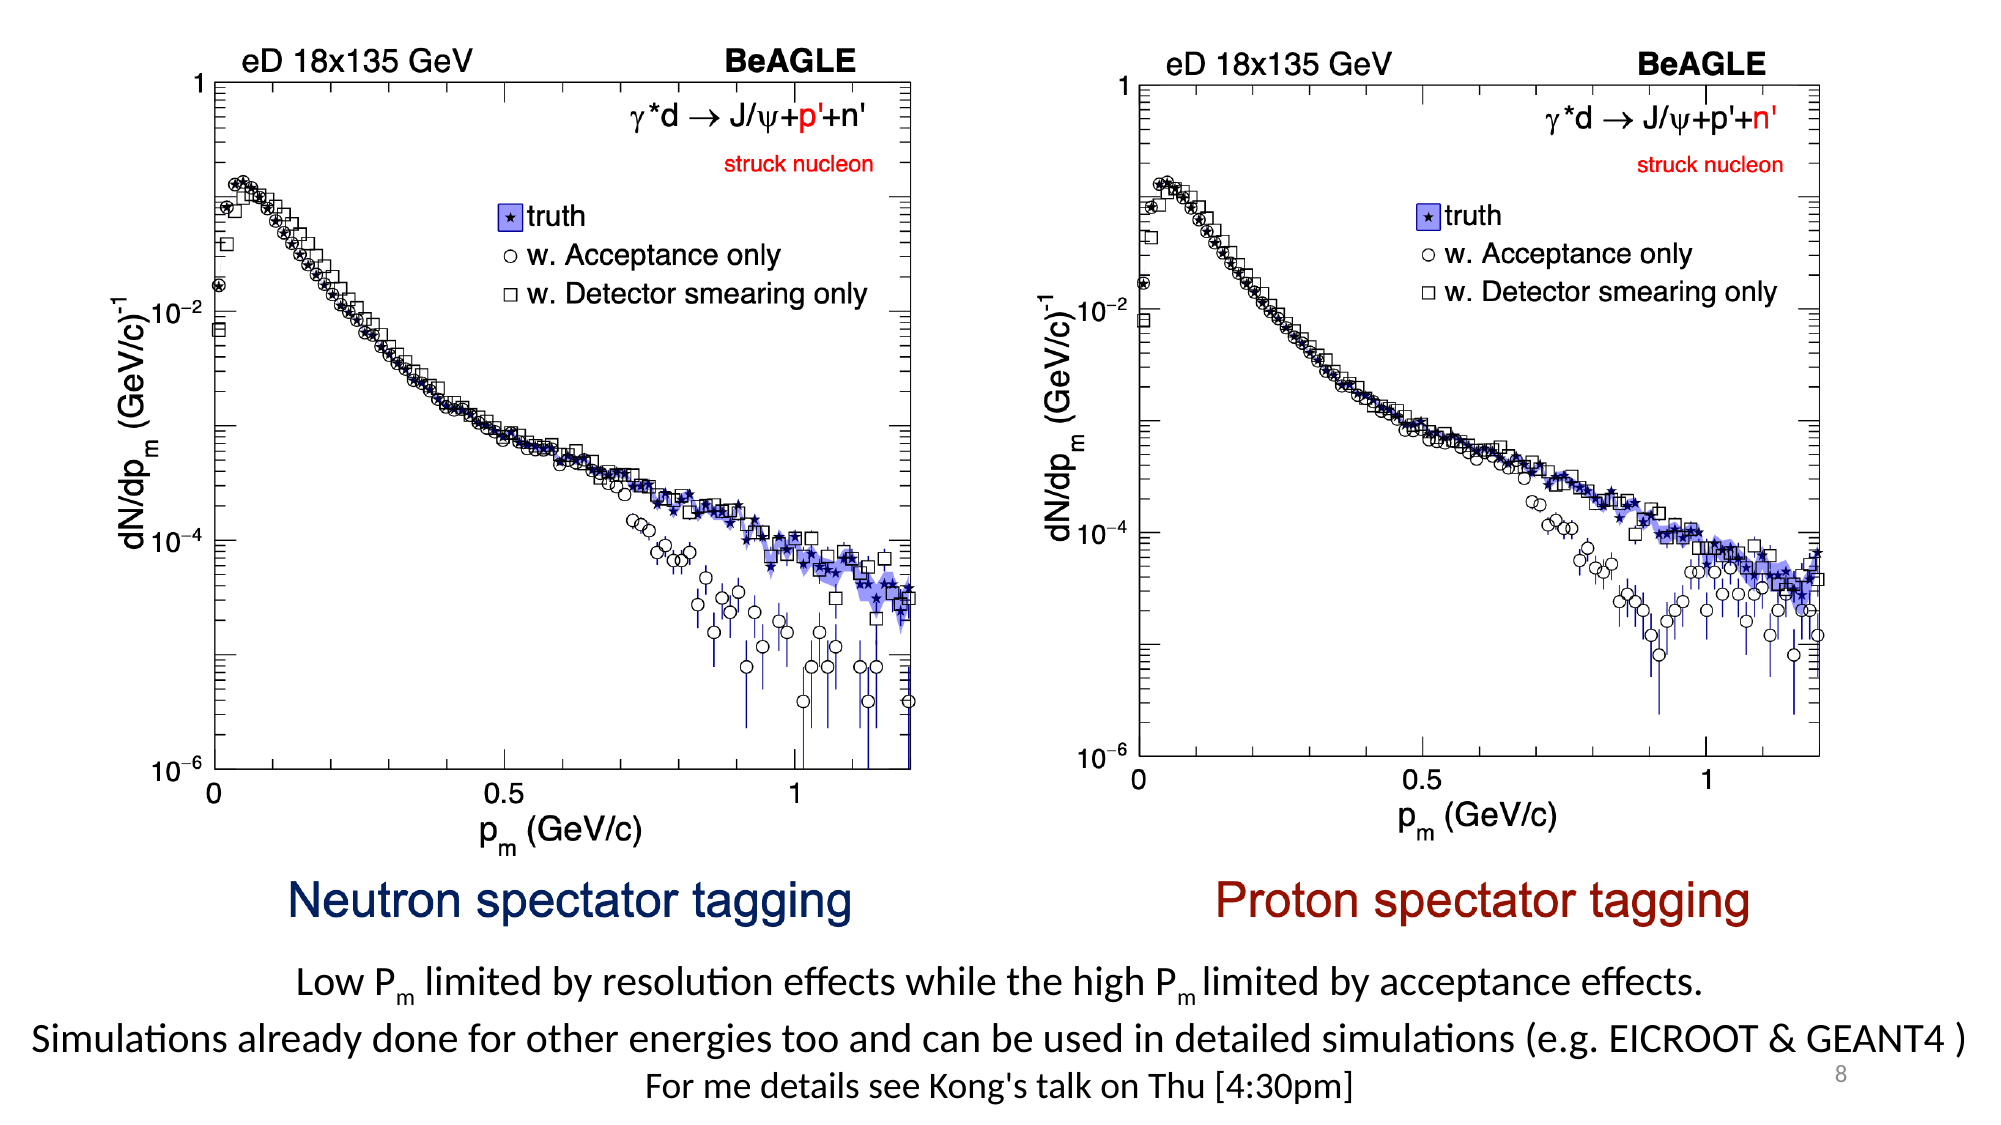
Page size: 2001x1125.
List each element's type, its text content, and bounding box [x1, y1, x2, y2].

text_box Low Pm limited by resolution effects while the high Pm limited by acceptance effects. Simulations already done for other energies too and can be used in detailed simulations (e.g. EICROOT & GEANT4 ) For me details see Kong's talk on Thu [4:30pm] [0, 946, 2000, 1113]
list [90, 24, 1839, 953]
slide_number 8 [1412, 1042, 1863, 1103]
